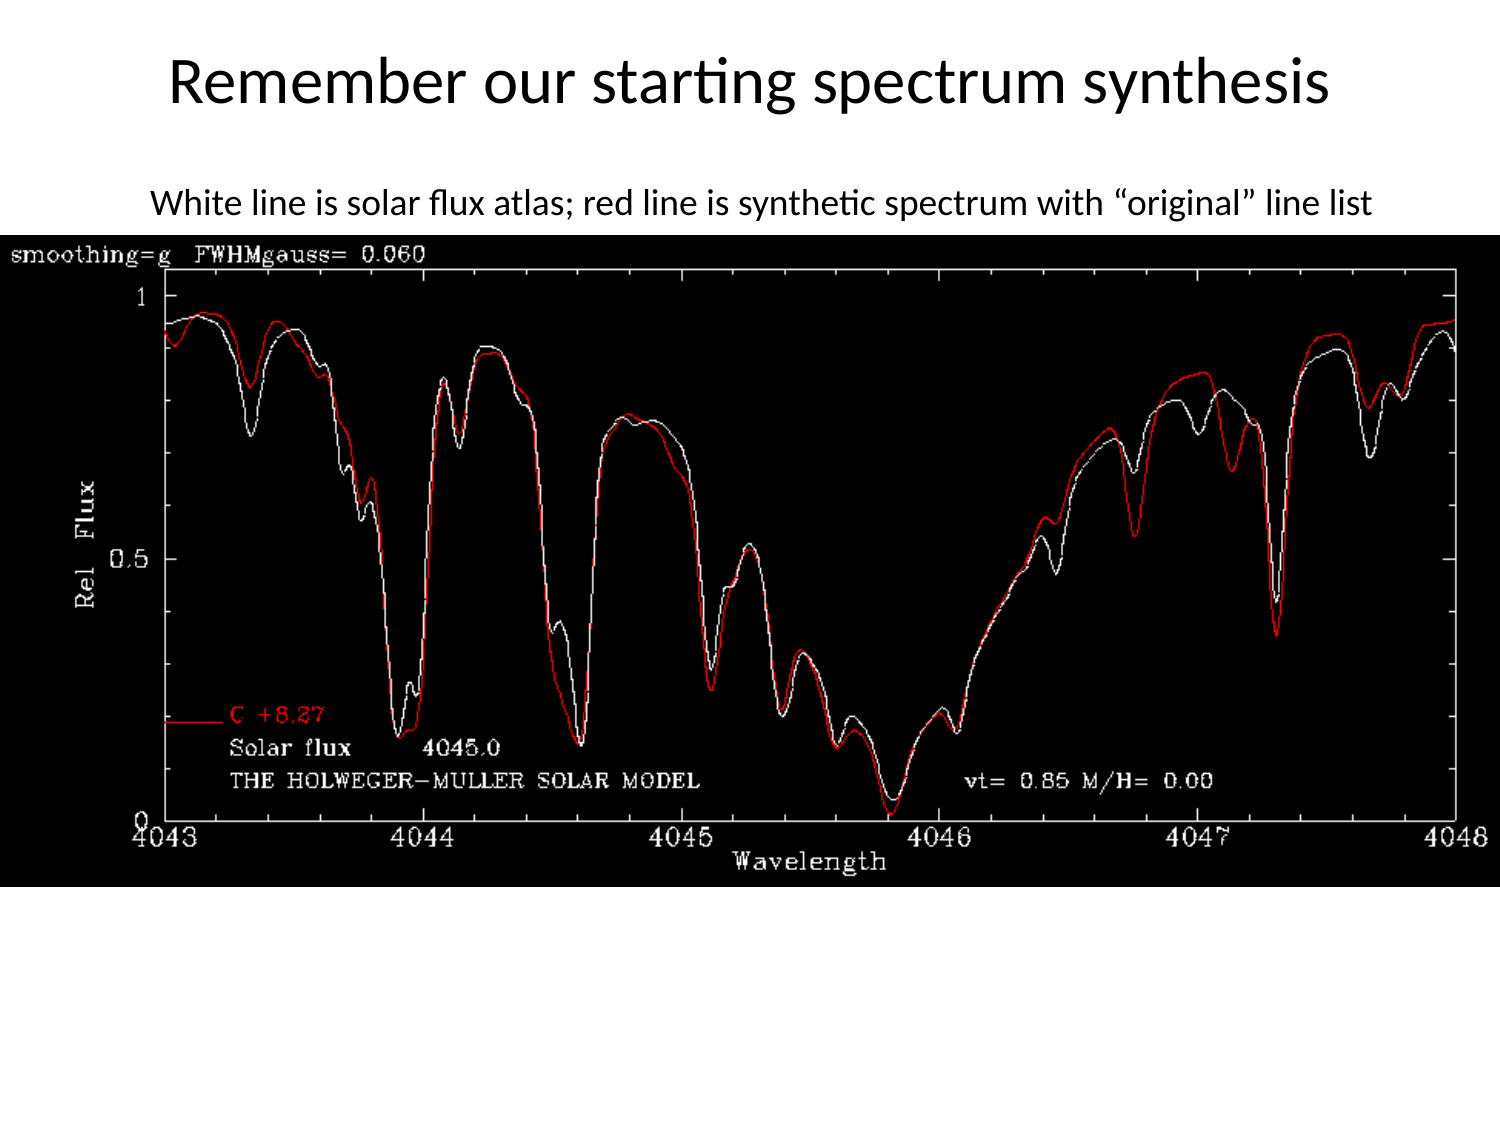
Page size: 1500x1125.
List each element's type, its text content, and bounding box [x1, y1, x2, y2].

text_box White line is solar flux atlas; red line is synthetic spectrum with “original” line list [135, 170, 1389, 231]
title Remember our starting spectrum synthesis [112, 23, 1388, 130]
picture [0, 235, 1500, 887]
